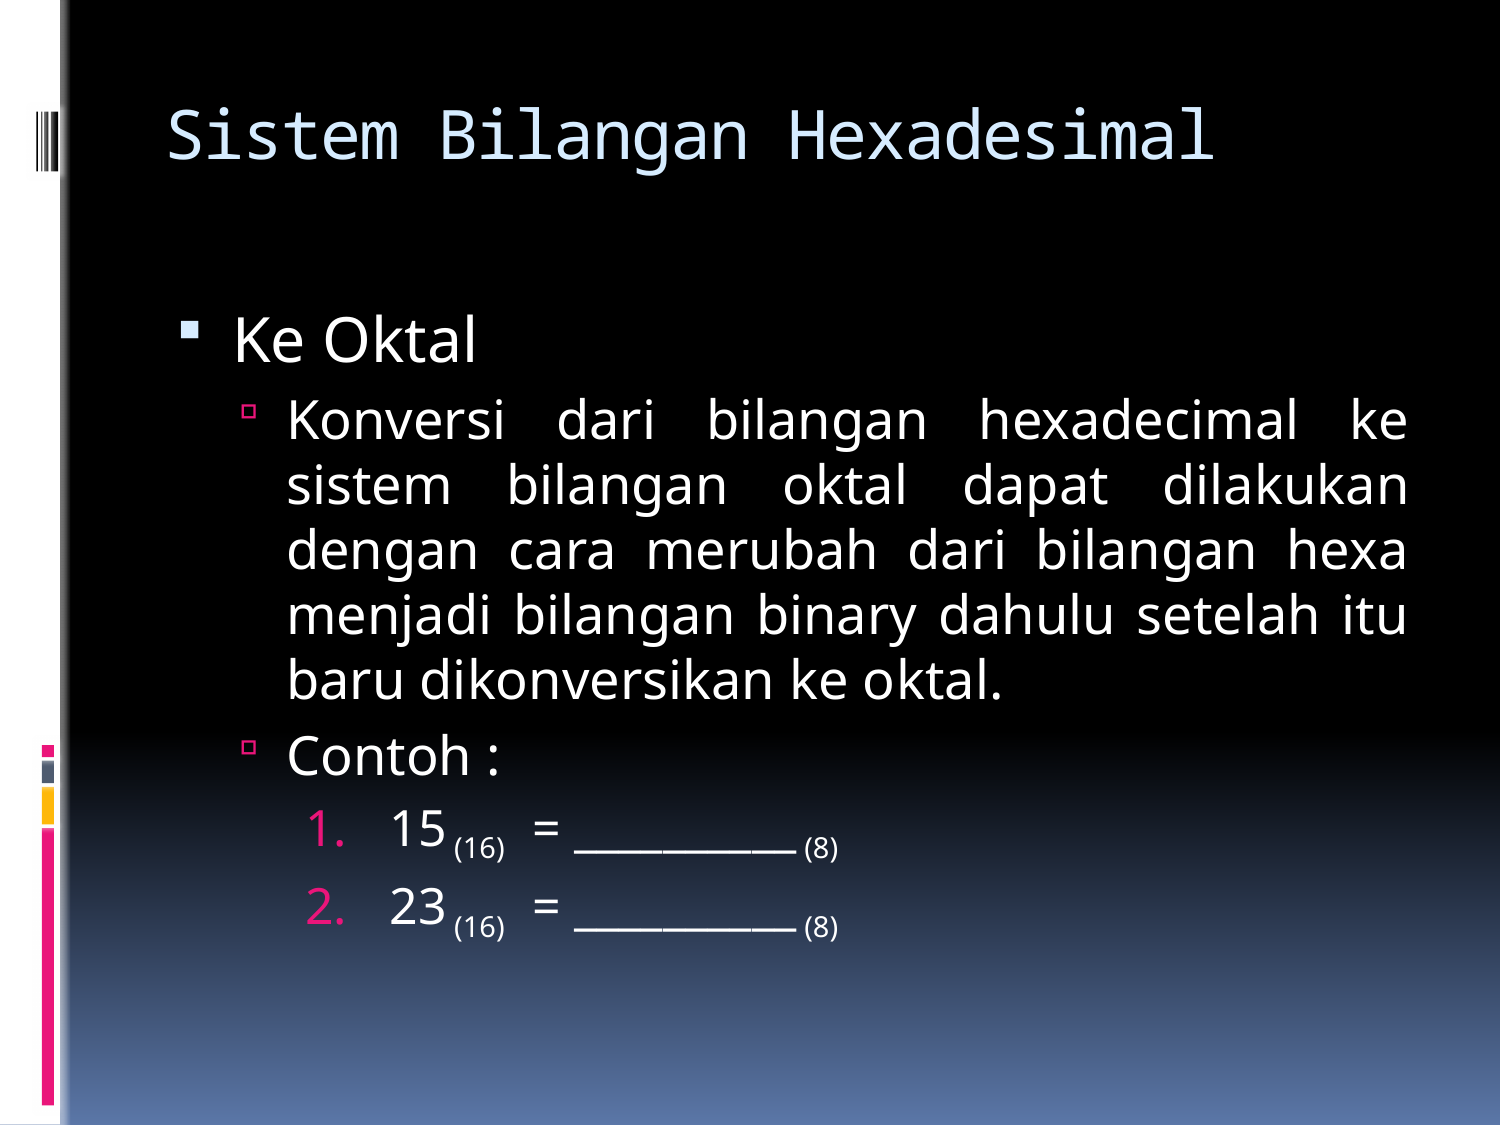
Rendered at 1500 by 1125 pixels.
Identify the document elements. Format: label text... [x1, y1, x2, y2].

list Ke Oktal Konversi dari bilangan hexadecimal ke sistem bilangan oktal dapat dilakukan dengan cara merubah dari bilangan hexa menjadi bilangan binary dahulu setelah itu baru dikonversikan ke oktal. Contoh : 15 (16) = __________ (8) 23 (16) = __________ (8) [150, 292, 1425, 1043]
title Sistem Bilangan Hexadesimal [150, 83, 1425, 234]
